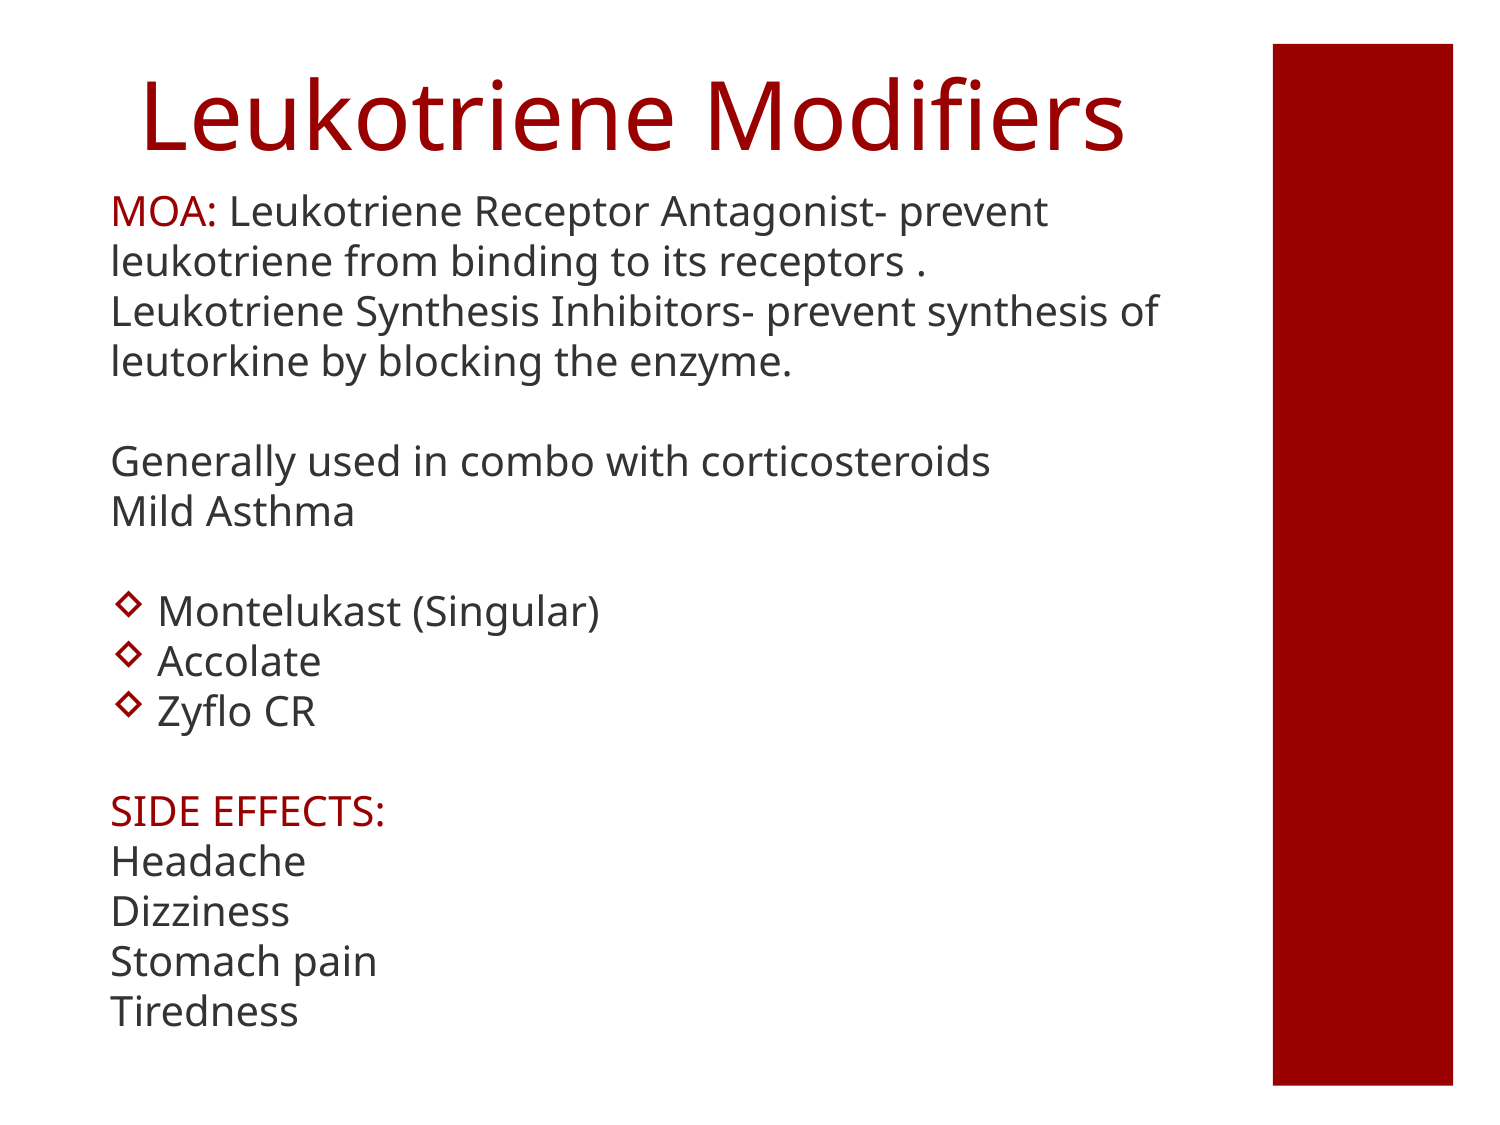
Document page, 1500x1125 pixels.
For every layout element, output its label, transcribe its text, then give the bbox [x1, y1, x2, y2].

title Leukotriene Modifiers [95, 66, 1169, 177]
list MOA: Leukotriene Receptor Antagonist- prevent leukotriene from binding to its receptors . Leukotriene Synthesis Inhibitors- prevent synthesis of leutorkine by blocking the enzyme. Generally used in combo with corticosteroids Mild Asthma Montelukast (Singular) Accolate Zyflo CR SIDE EFFECTS: Headache Dizziness Stomach pain Tiredness [95, 177, 1178, 1059]
